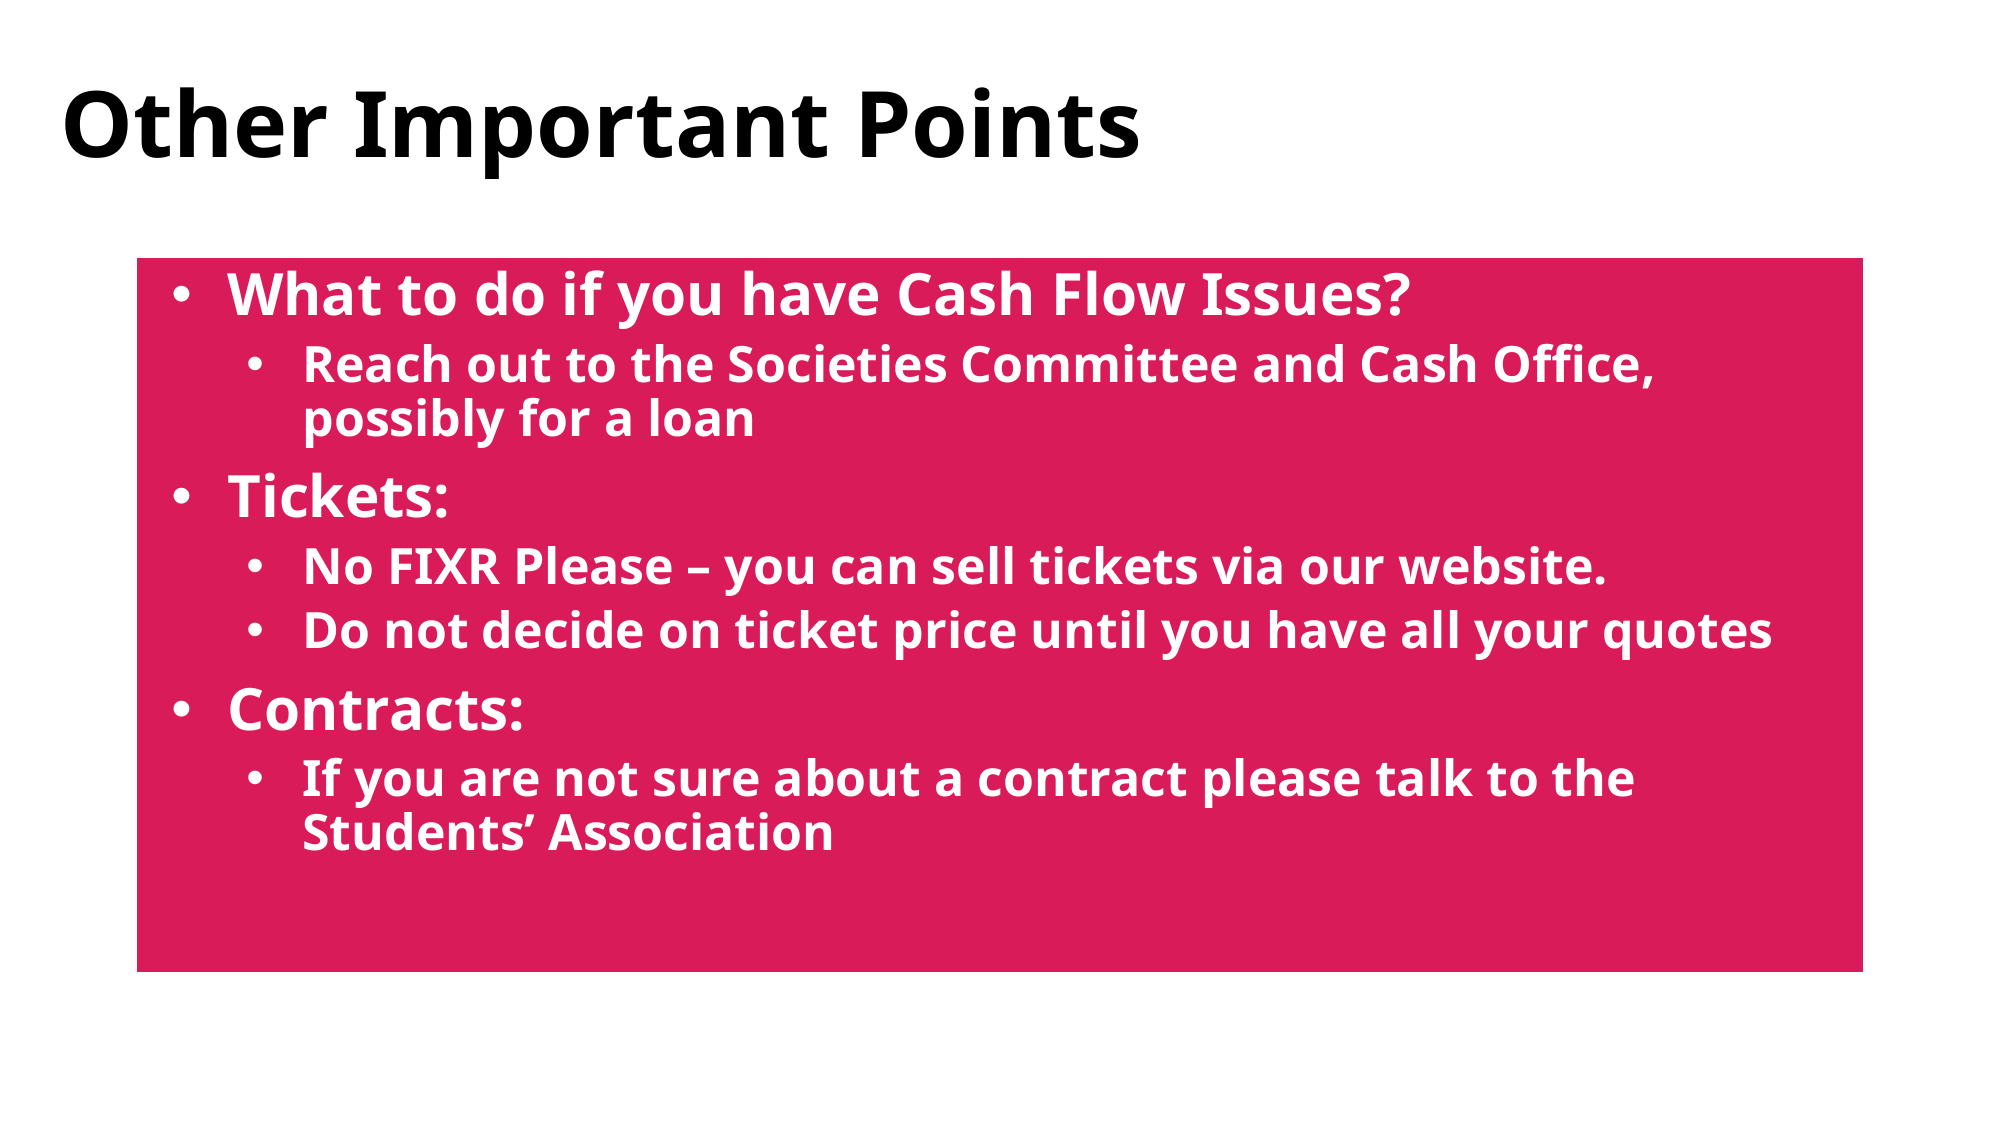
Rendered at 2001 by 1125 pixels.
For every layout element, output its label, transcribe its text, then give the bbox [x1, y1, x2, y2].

list What to do if you have Cash Flow Issues? Reach out to the Societies Committee and Cash Office, possibly for a loan Tickets: No FIXR Please – you can sell tickets via our website. Do not decide on ticket price until you have all your quotes Contracts: If you are not sure about a contract please talk to the Students’ Association [137, 258, 1863, 972]
text_box Other Important Points [45, 19, 1403, 237]
